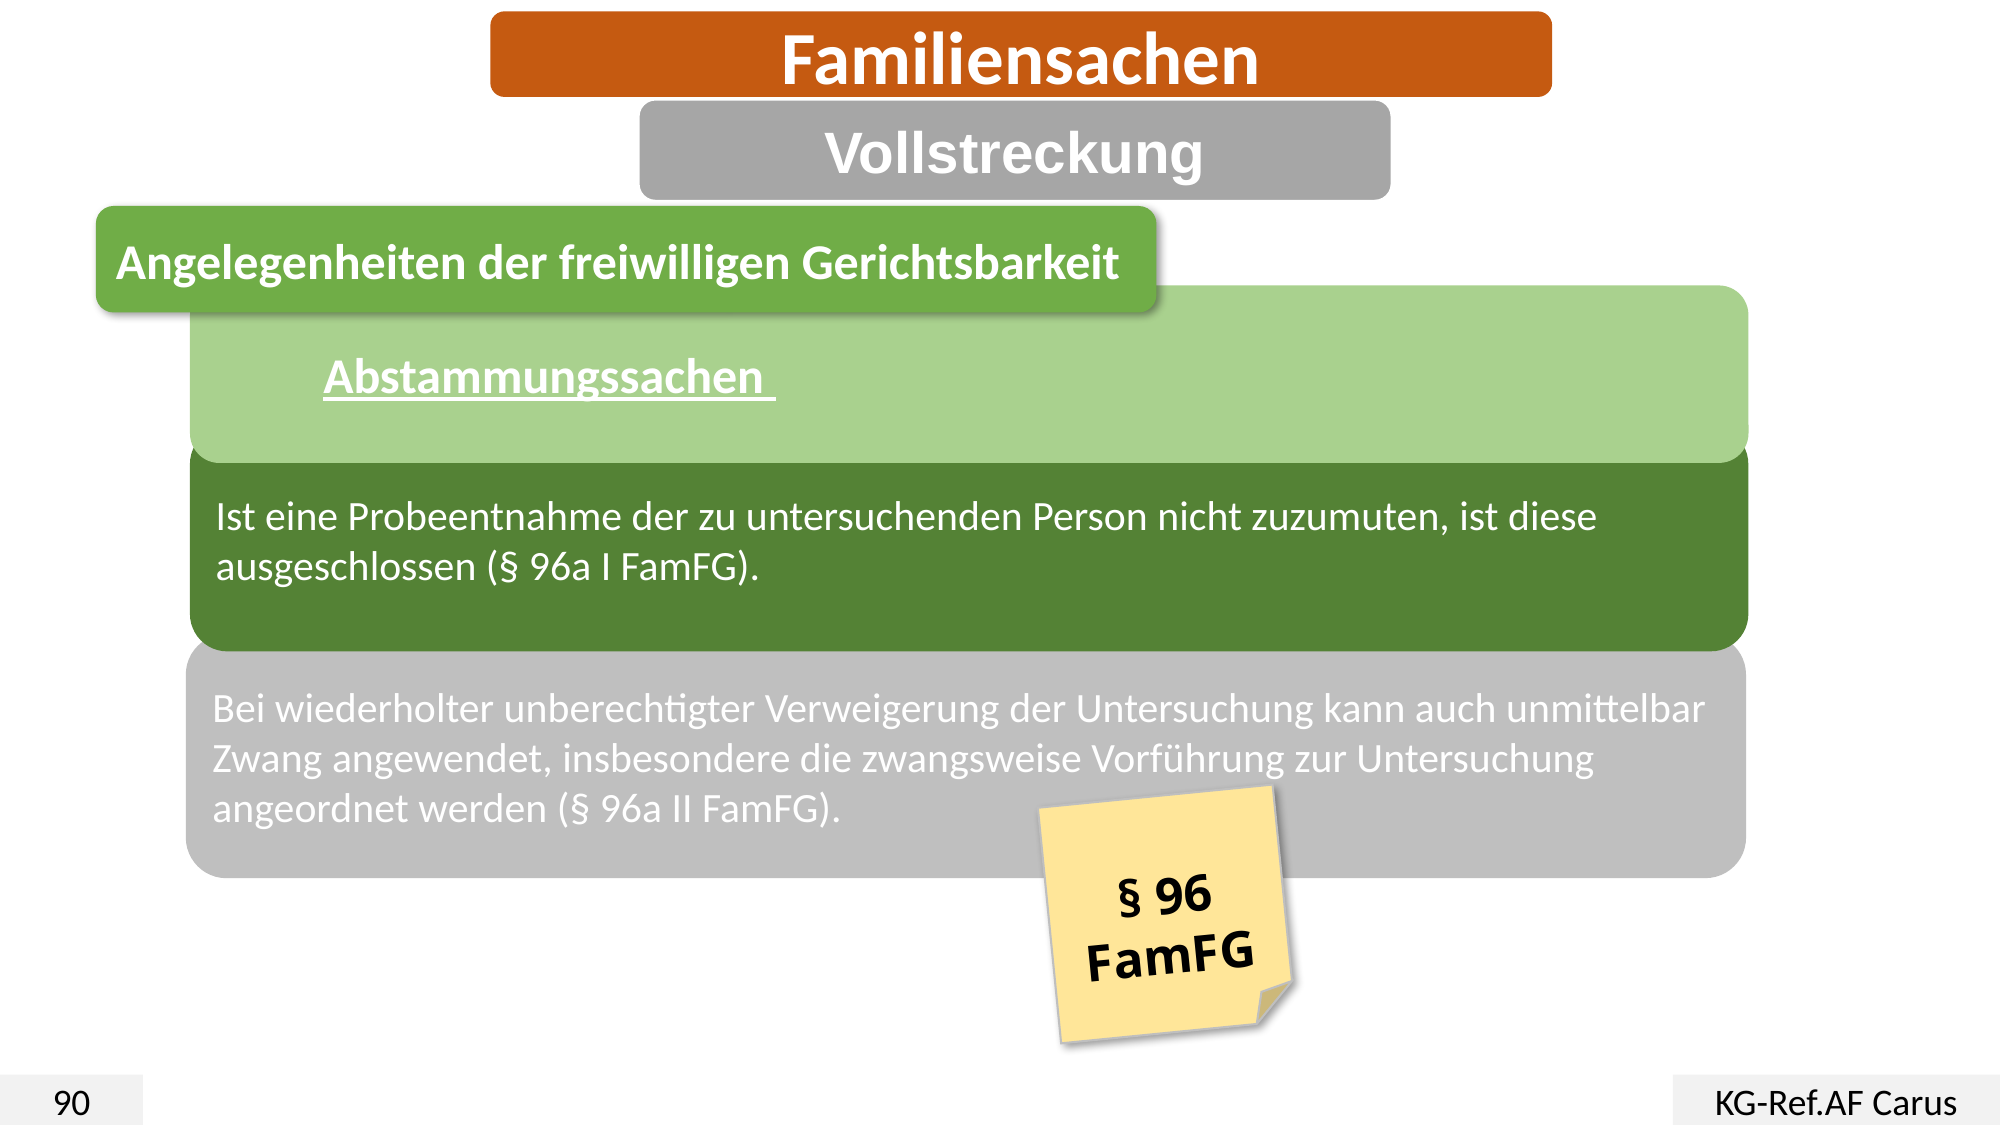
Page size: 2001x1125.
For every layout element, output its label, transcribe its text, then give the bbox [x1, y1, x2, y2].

text_box 90 [0, 1074, 144, 1125]
text_box Ist eine Probeentnahme der zu untersuchenden Person nicht zuzumuten, ist diese ausgeschlossen (§ 96a I FamFG). [188, 448, 1750, 653]
text_box [188, 284, 1750, 465]
text_box Angelegenheiten der freiwilligen Gerichtsbarkeit [94, 204, 1158, 314]
text_box Abstammungssachen [308, 336, 1749, 612]
text_box KG-Ref.AF Carus [1672, 1074, 2000, 1125]
text_box § 96 FamFG [1036, 783, 1296, 1045]
text_box Vollstreckung [637, 98, 1393, 202]
text_box Bei wiederholter unberechtigter Verweigerung der Untersuchung kann auch unmittelbar Zwang angewendet, insbesondere die zwangsweise Vorführung zur Untersuchung angeordnet werden (§ 96a II FamFG). [184, 642, 1748, 880]
text_box Familiensachen [489, 10, 1554, 99]
